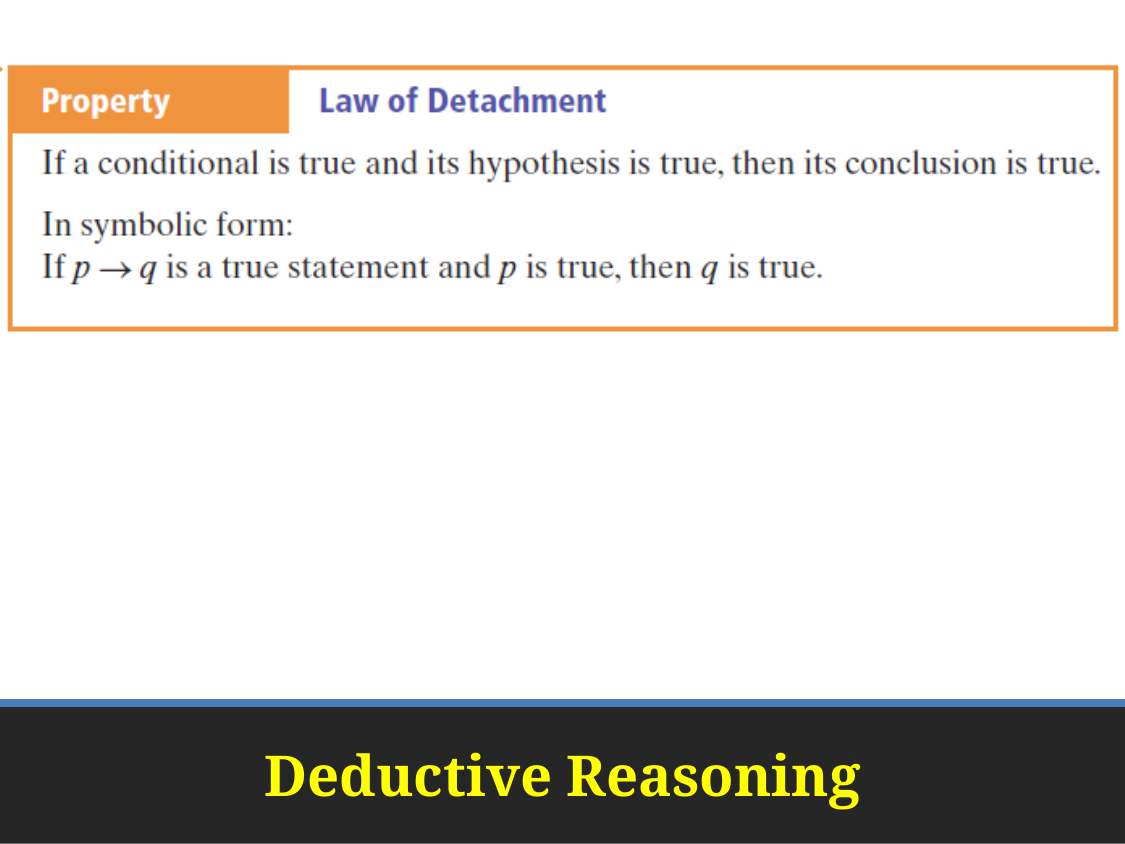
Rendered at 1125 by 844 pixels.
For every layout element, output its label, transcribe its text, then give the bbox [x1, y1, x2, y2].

picture [0, 59, 1125, 335]
title Deductive Reasoning [56, 703, 1069, 844]
